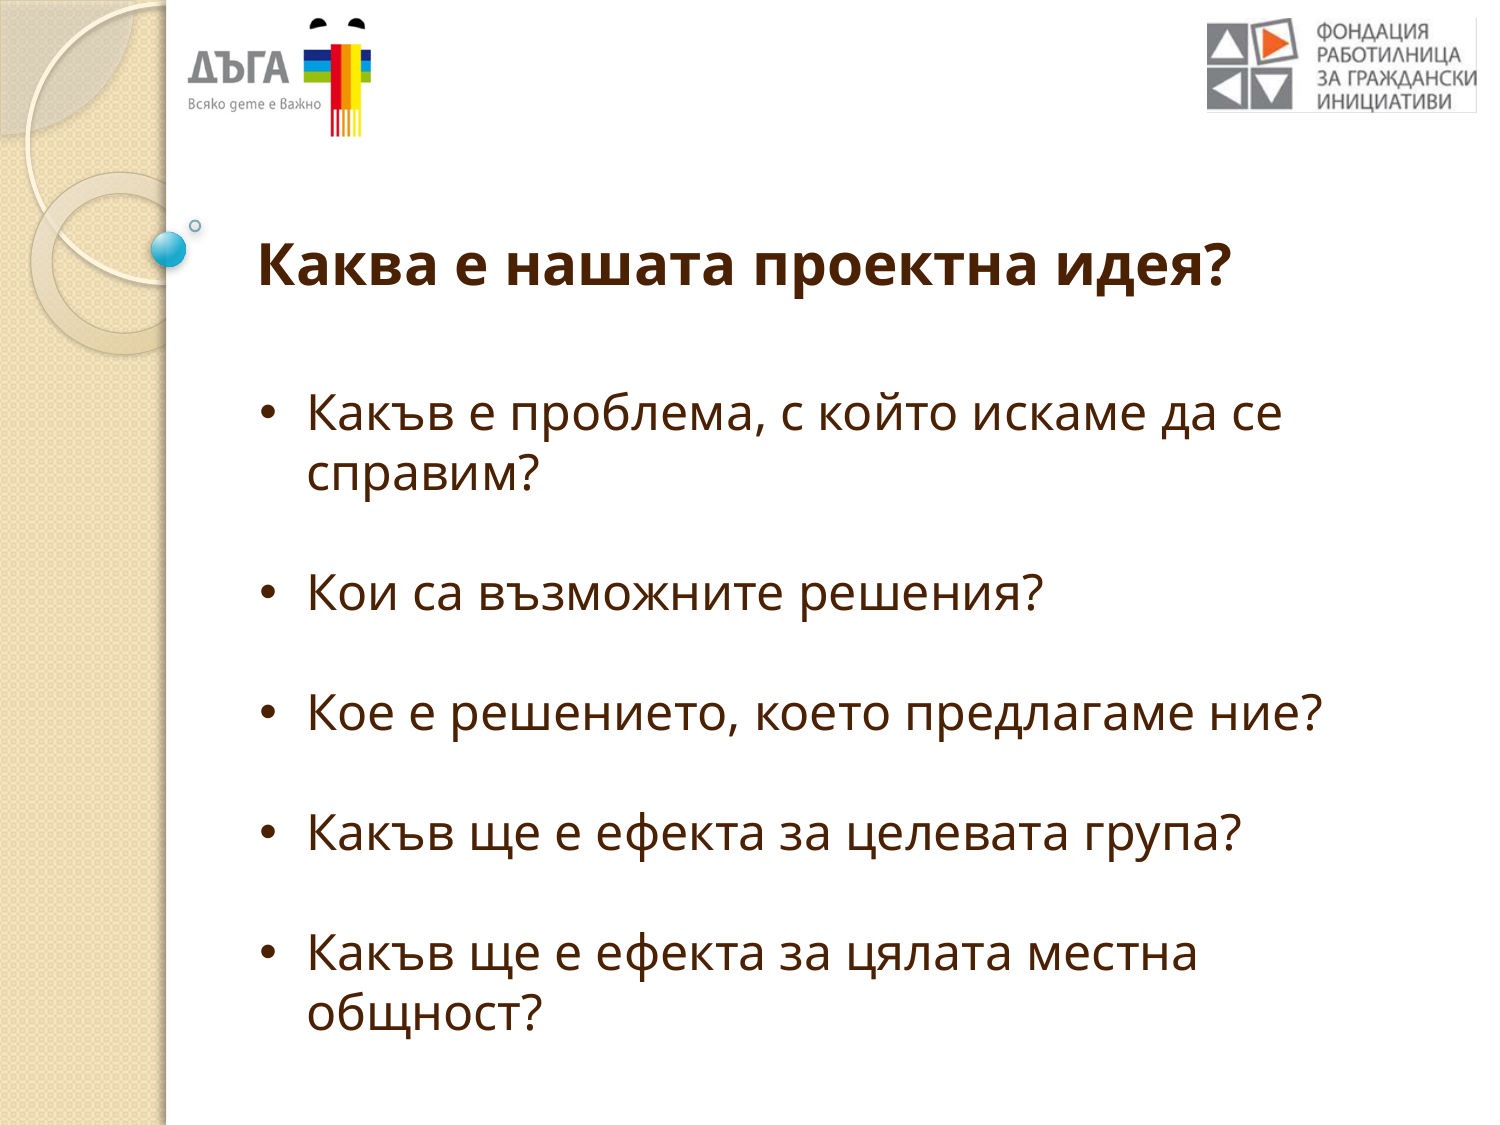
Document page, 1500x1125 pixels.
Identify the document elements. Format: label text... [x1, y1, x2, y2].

picture [1207, 18, 1478, 114]
text_box Какъв е проблема, с който искаме да се справим? Кои са възможните решения? Кое е решението, което предлагаме ние? Какъв ще е ефекта за целевата група? Какъв ще е ефекта за цялата местна общност? [244, 373, 1459, 1049]
picture [174, 0, 373, 143]
text_box Каква е нашата проектна идея? [242, 220, 1478, 305]
